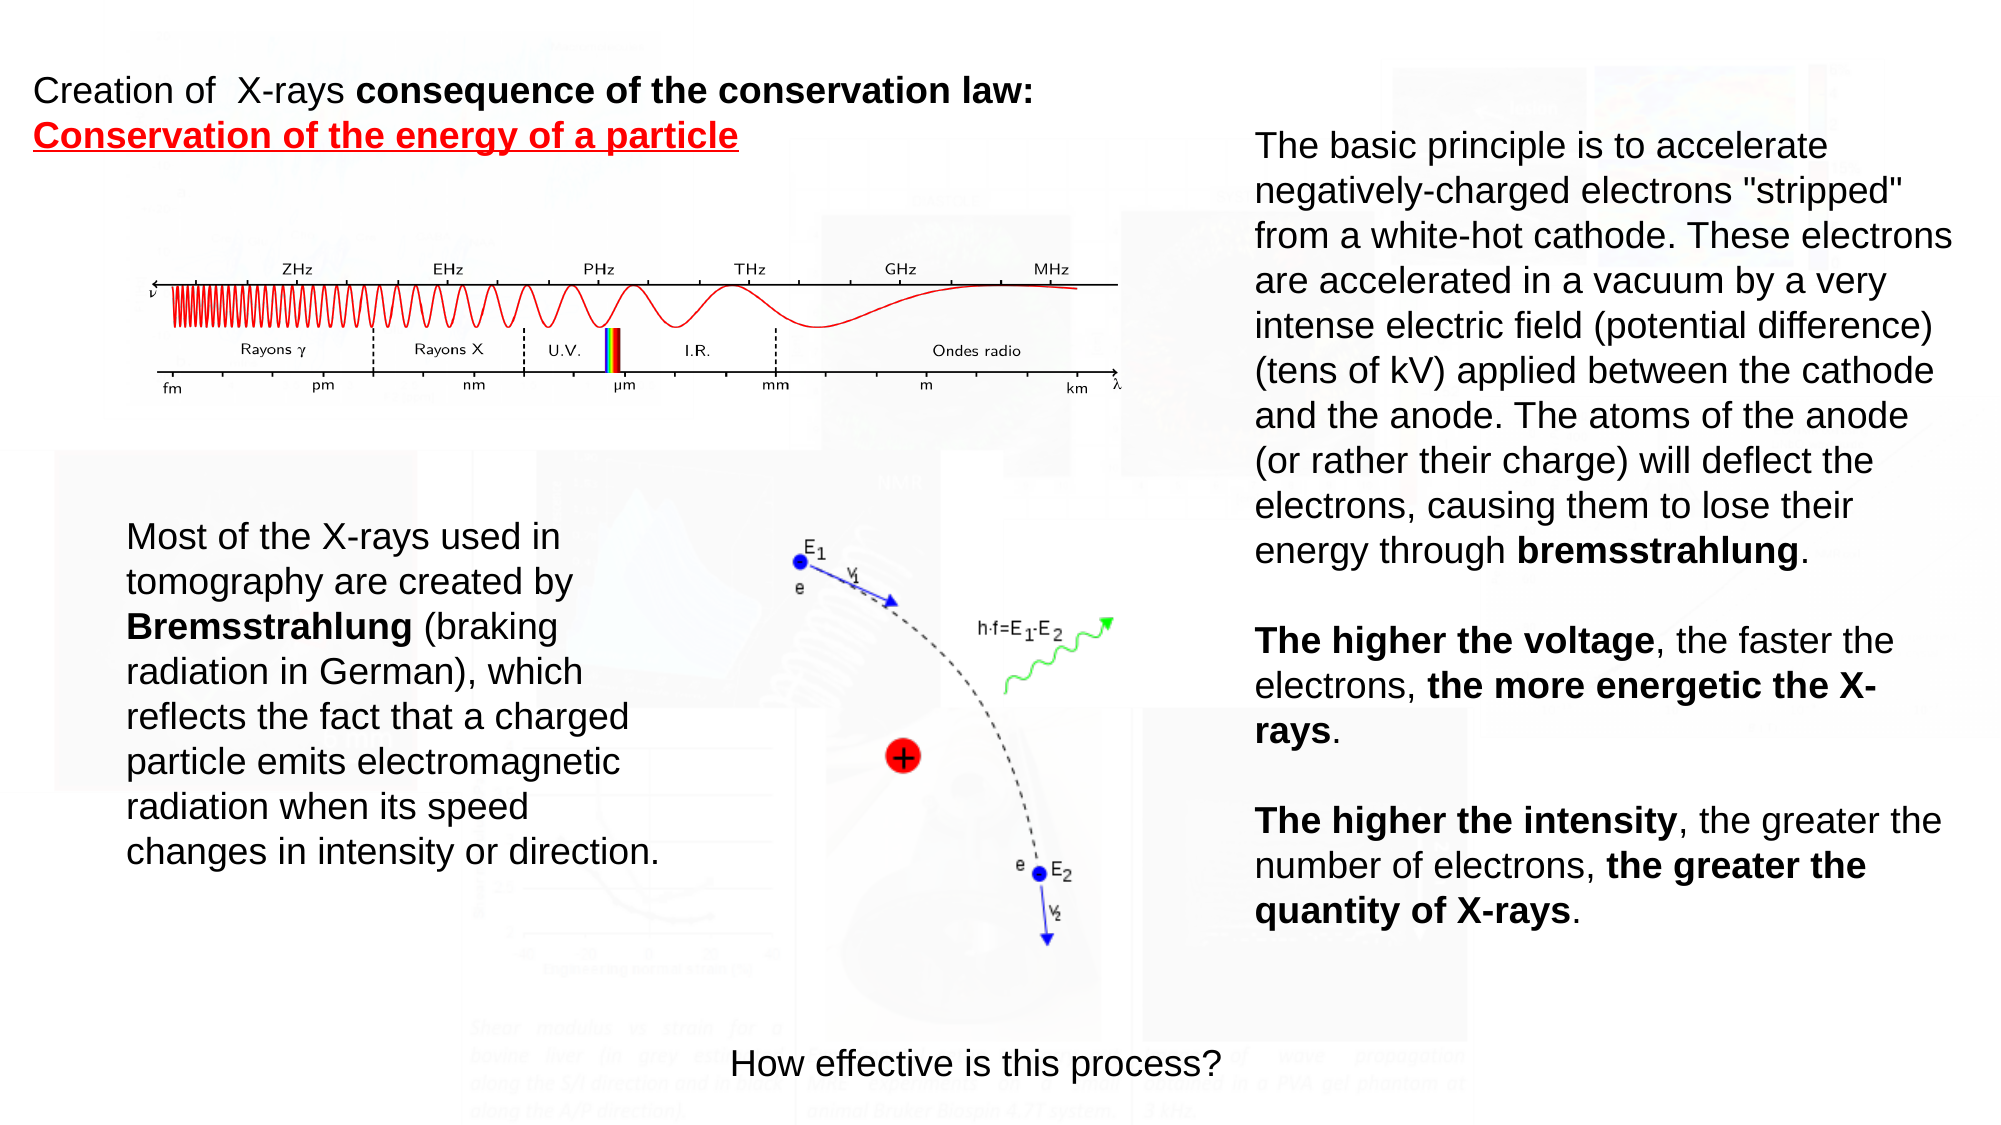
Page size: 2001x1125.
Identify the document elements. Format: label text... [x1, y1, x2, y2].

text_box The basic principle is to accelerate negatively-charged electrons "stripped" from a white-hot cathode. These electrons are accelerated in a vacuum by a very intense electric field (potential difference) (tens of kV) applied between the cathode and the anode. The atoms of the anode (or rather their charge) will deflect the electrons, causing them to lose their energy through bremsstrahlung. The higher the voltage, the faster the electrons, the more energetic the X-rays. The higher the intensity, the greater the number of electrons, the greater the quantity of X-rays. [1239, 114, 1973, 939]
text_box Most of the X-rays used in tomography are created by Bremsstrahlung (braking radiation in German), which reflects the fact that a charged particle emits electromagnetic radiation when its speed changes in intensity or direction. [111, 504, 695, 988]
picture [779, 535, 1124, 957]
text_box Creation of X-rays consequence of the conservation law: Conservation of the energy of a particle [18, 58, 1050, 164]
text_box How effective is this process? [715, 1031, 1238, 1092]
picture [147, 262, 1124, 394]
